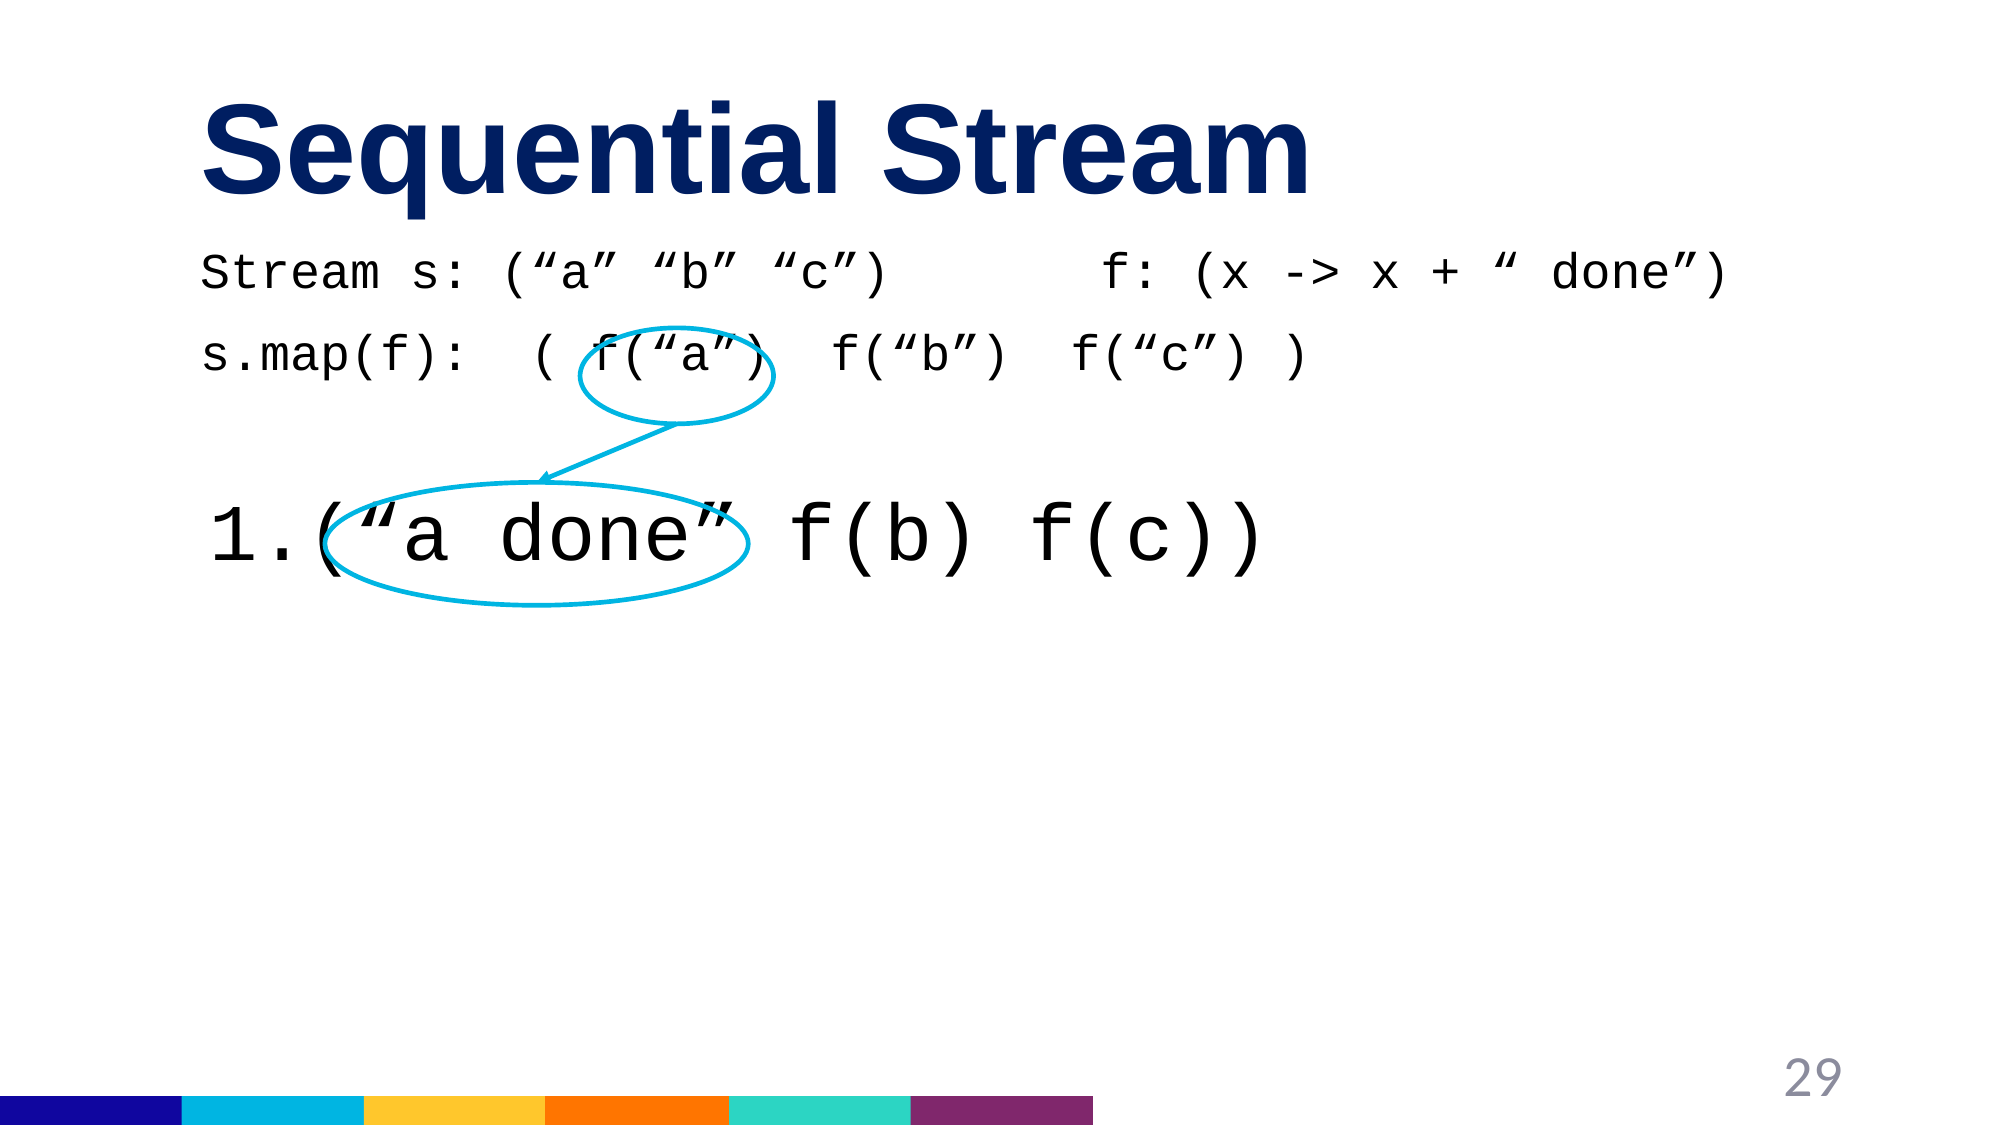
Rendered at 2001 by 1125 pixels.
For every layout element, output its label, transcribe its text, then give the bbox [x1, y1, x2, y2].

slide_number 29 [1412, 1042, 1863, 1103]
text_box [580, 327, 774, 424]
title Sequential Stream [180, 63, 1830, 179]
list Stream s: (“a” “b” “c”) f: (x -> x + “ done”) s.map(f): ( f(“a”) f(“b”) f(“c”) ) (“a done” f(b) f(c)) [180, 225, 1830, 963]
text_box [536, 423, 677, 483]
text_box [324, 482, 749, 606]
